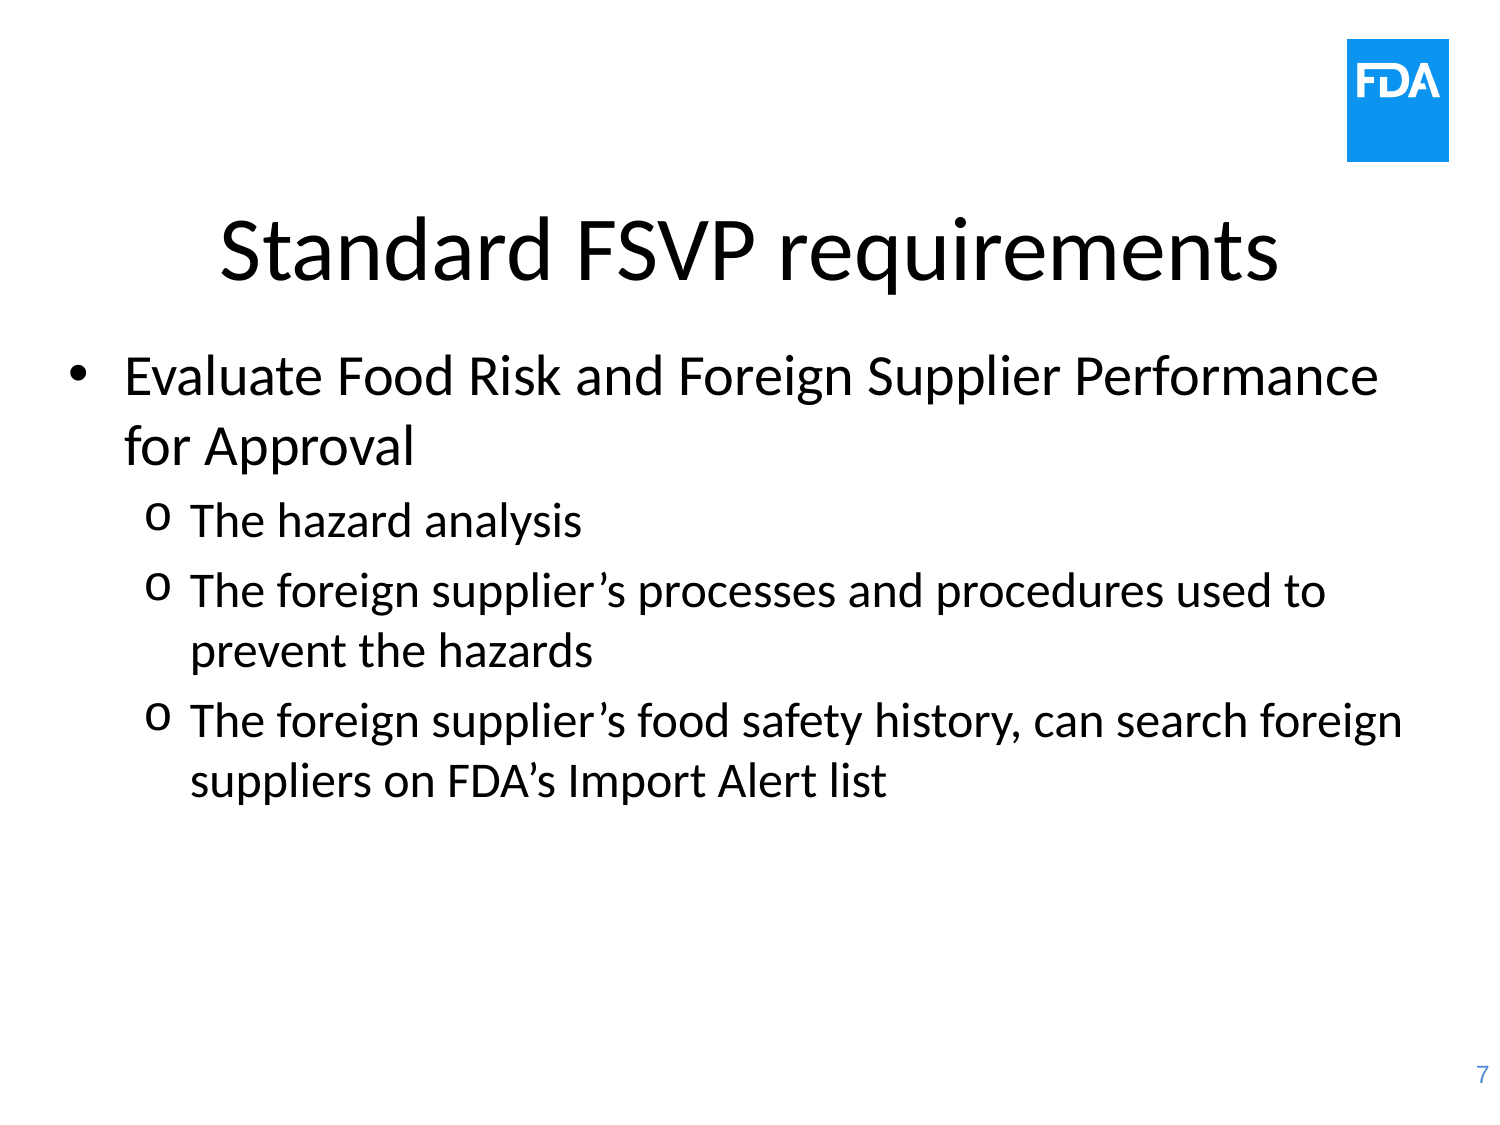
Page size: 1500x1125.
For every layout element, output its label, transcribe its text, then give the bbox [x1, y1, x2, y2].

title Standard FSVP requirements [53, 167, 1449, 320]
picture [1347, 39, 1449, 162]
list Evaluate Food Risk and Foreign Supplier Performance for Approval The hazard analysis The foreign supplier’s processes and procedures used to prevent the hazards The foreign supplier’s food safety history, can search foreign suppliers on FDA’s Import Alert list [53, 329, 1449, 1033]
